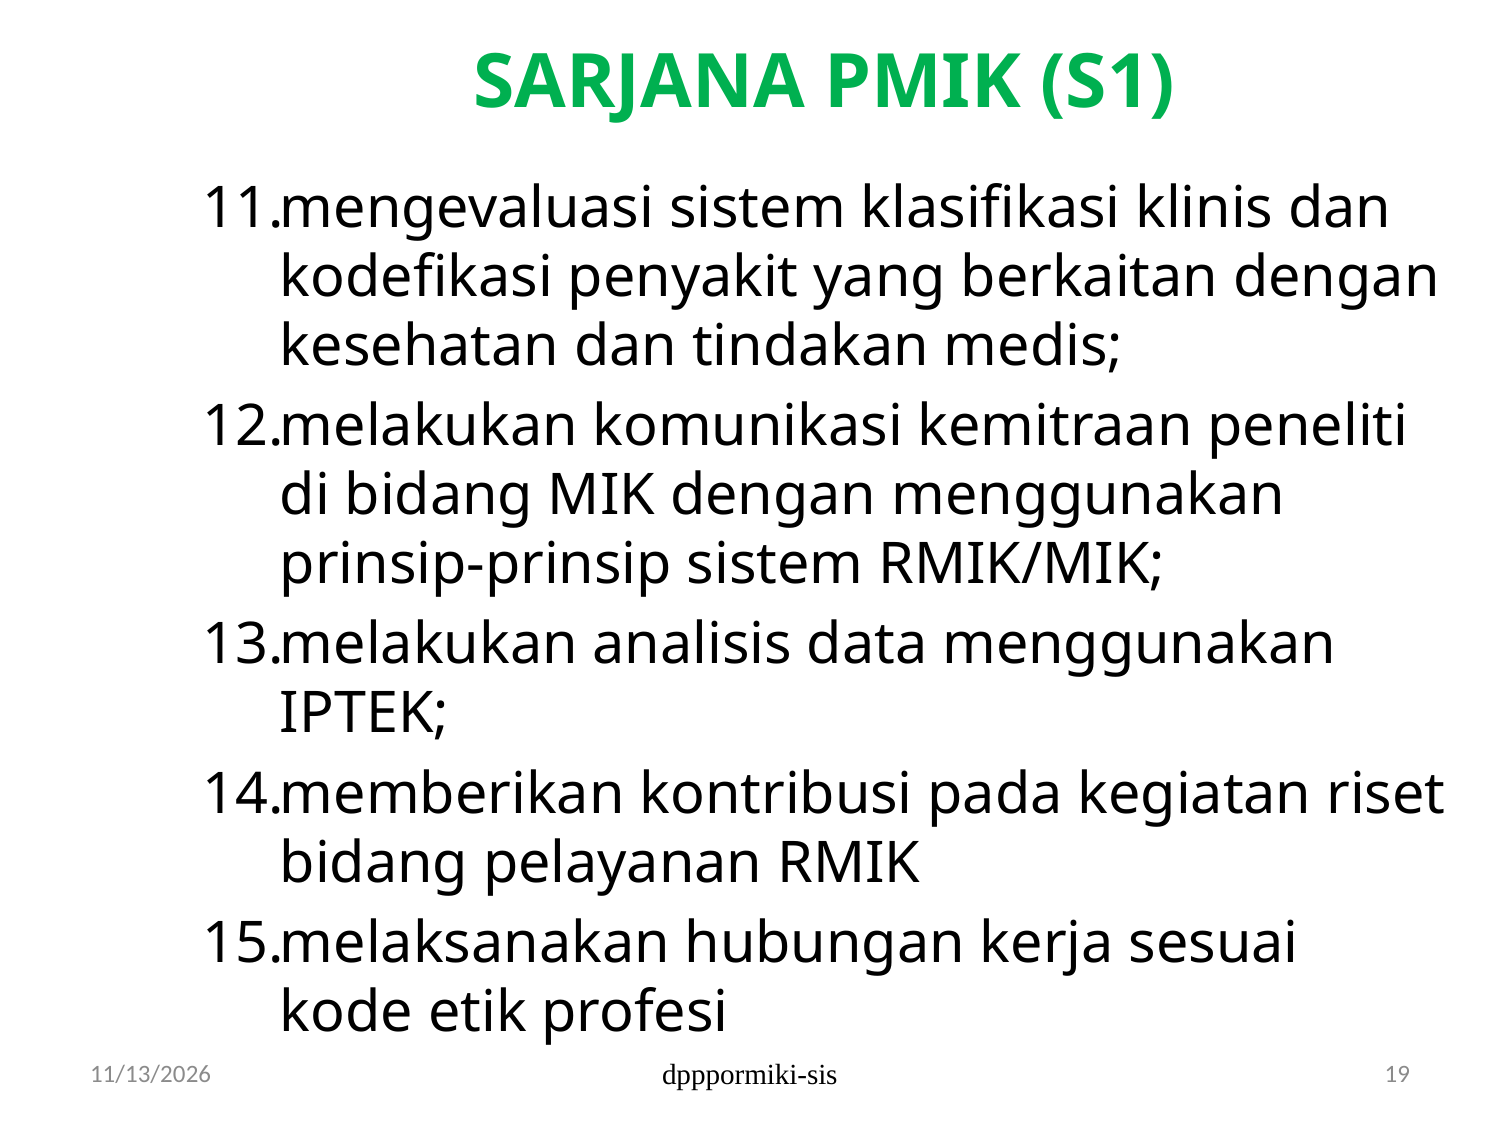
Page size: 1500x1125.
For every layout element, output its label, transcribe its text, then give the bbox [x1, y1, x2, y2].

text_box SARJANA PMIK (S1) [424, 24, 1225, 130]
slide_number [75, 1042, 425, 1103]
footer dpppormiki-sis [512, 1042, 988, 1103]
list mengevaluasi sistem klasifikasi klinis dan kodefikasi penyakit yang berkaitan dengan kesehatan dan tindakan medis; melakukan komunikasi kemitraan peneliti di bidang MIK dengan menggunakan prinsip-prinsip sistem RMIK/MIK; melakukan analisis data menggunakan IPTEK; memberikan kontribusi pada kegiatan riset bidang pelayanan RMIK melaksanakan hubungan kerja sesuai kode etik profesi [174, 162, 1475, 1063]
slide_number 19 [1074, 1042, 1425, 1103]
